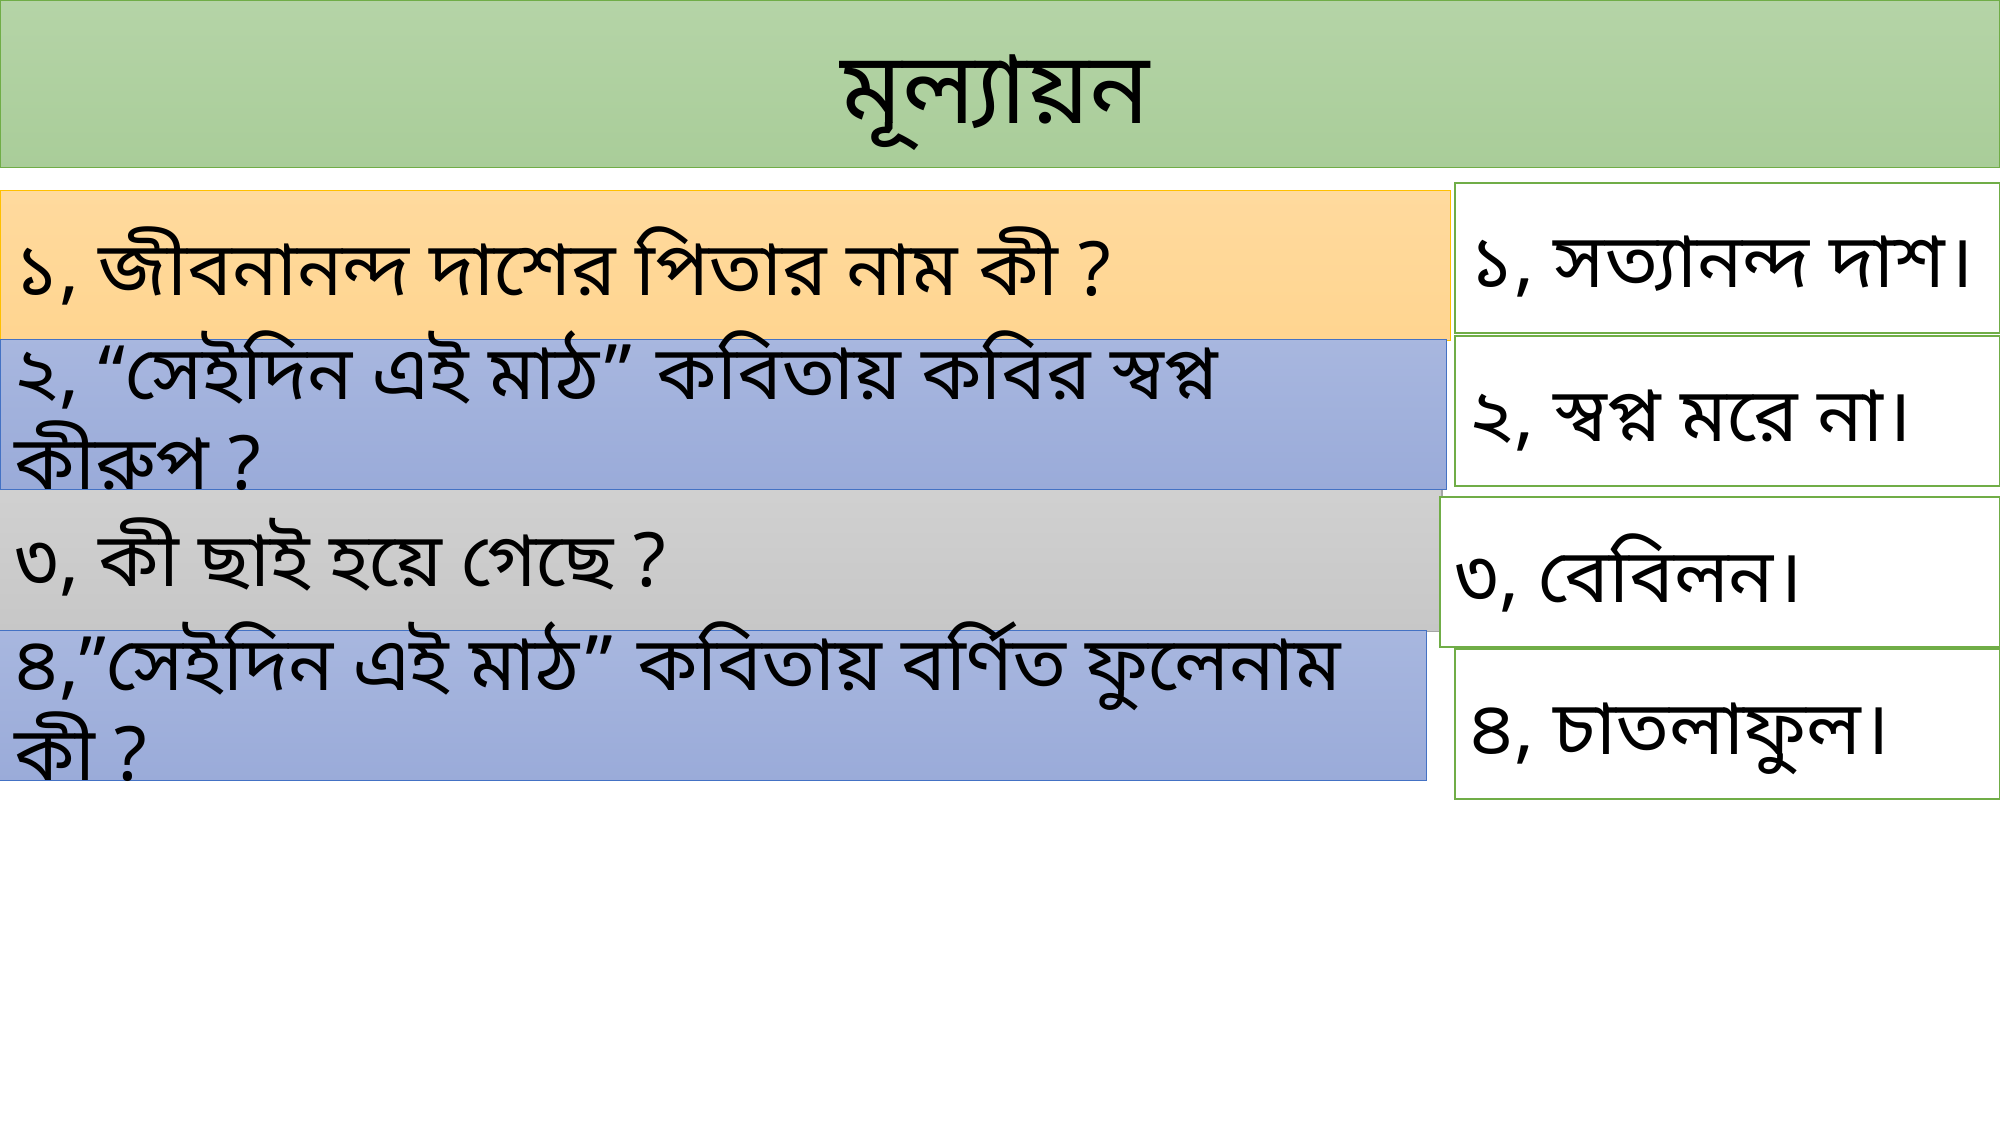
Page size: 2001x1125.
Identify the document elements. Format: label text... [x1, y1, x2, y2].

text_box ২, স্বপ্ন মরে না। [1454, 335, 2000, 487]
text_box ১, সত্যানন্দ দাশ। [1454, 182, 2000, 334]
text_box ৪, চাতলাফুল। [1454, 648, 2000, 800]
text_box ২, “সেইদিন এই মাঠ” কবিতায় কবির স্বপ্ন কীরুপ ? [0, 339, 1447, 490]
text_box ৩, কী ছাই হয়ে গেছে ? [0, 490, 1443, 632]
text_box ৪,”সেইদিন এই মাঠ” কবিতায় বর্ণিত ফুলেনাম কী ? [0, 630, 1427, 781]
text_box ১, জীবনানন্দ দাশের পিতার নাম কী ? [0, 190, 1451, 341]
text_box ৩, বেবিলন। [1439, 496, 2000, 648]
text_box মূল্যায়ন [0, 0, 2000, 168]
